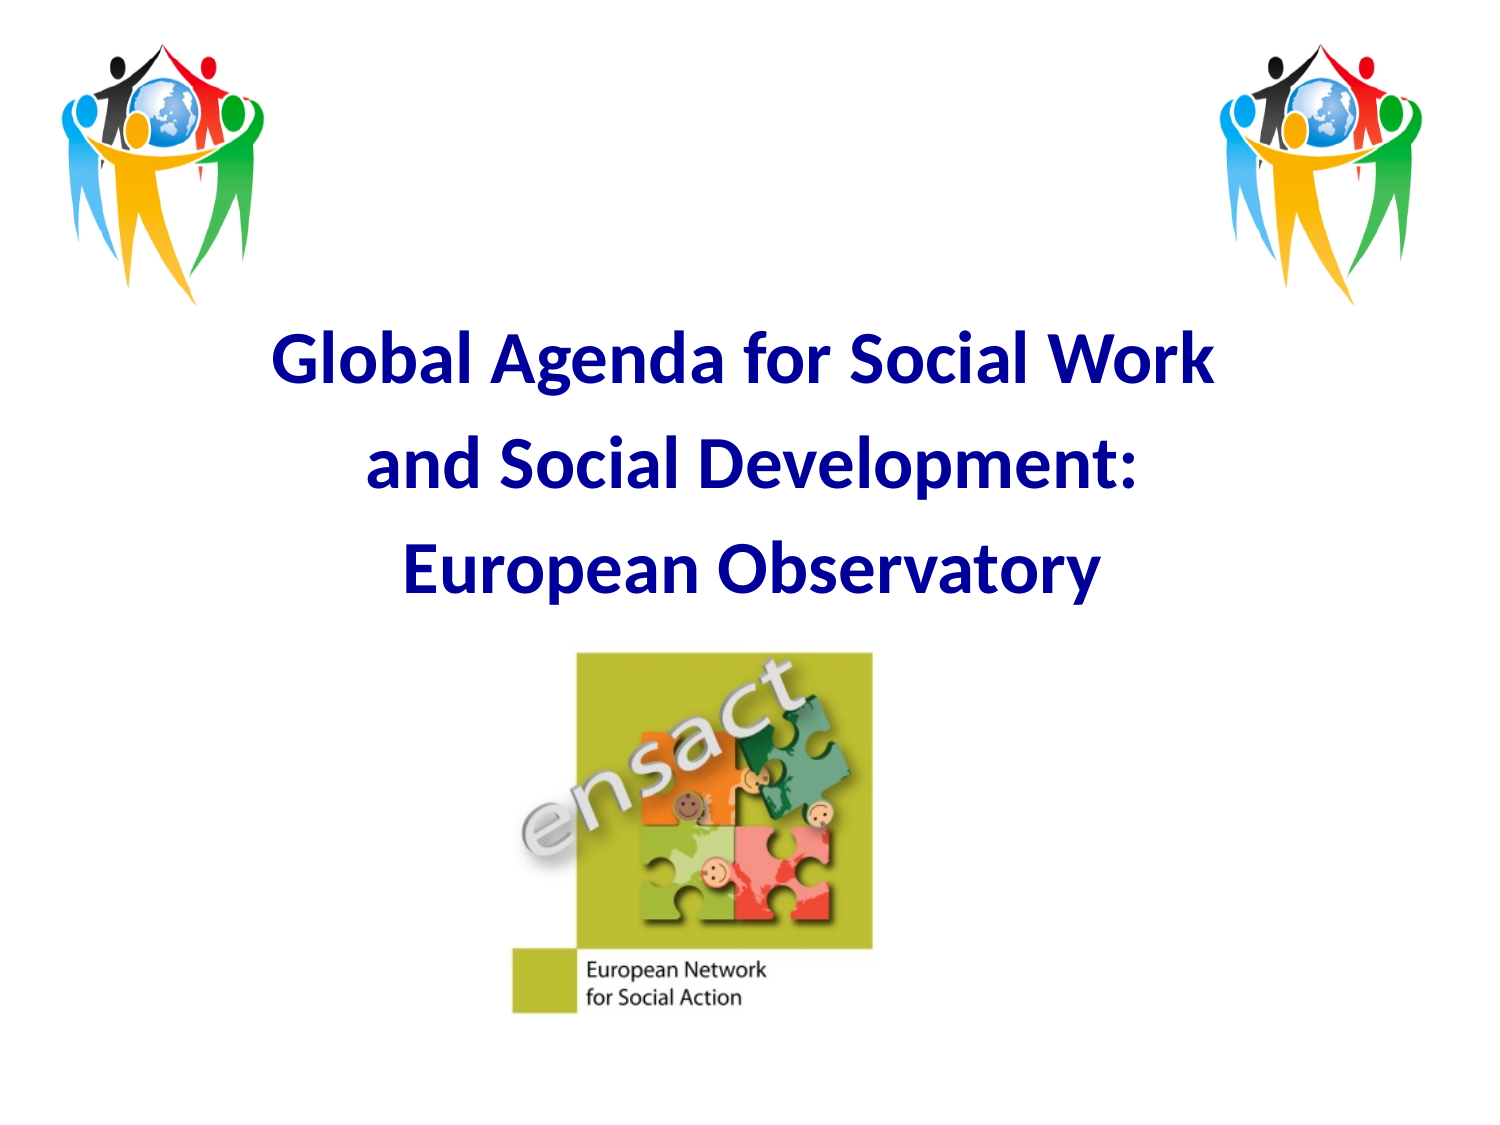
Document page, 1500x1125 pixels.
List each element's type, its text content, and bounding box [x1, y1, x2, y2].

picture [1202, 30, 1436, 316]
picture [44, 30, 278, 315]
subtitle Global Agenda for Social Work and Social Development: European Observatory [82, 91, 1424, 913]
picture [505, 640, 877, 1015]
